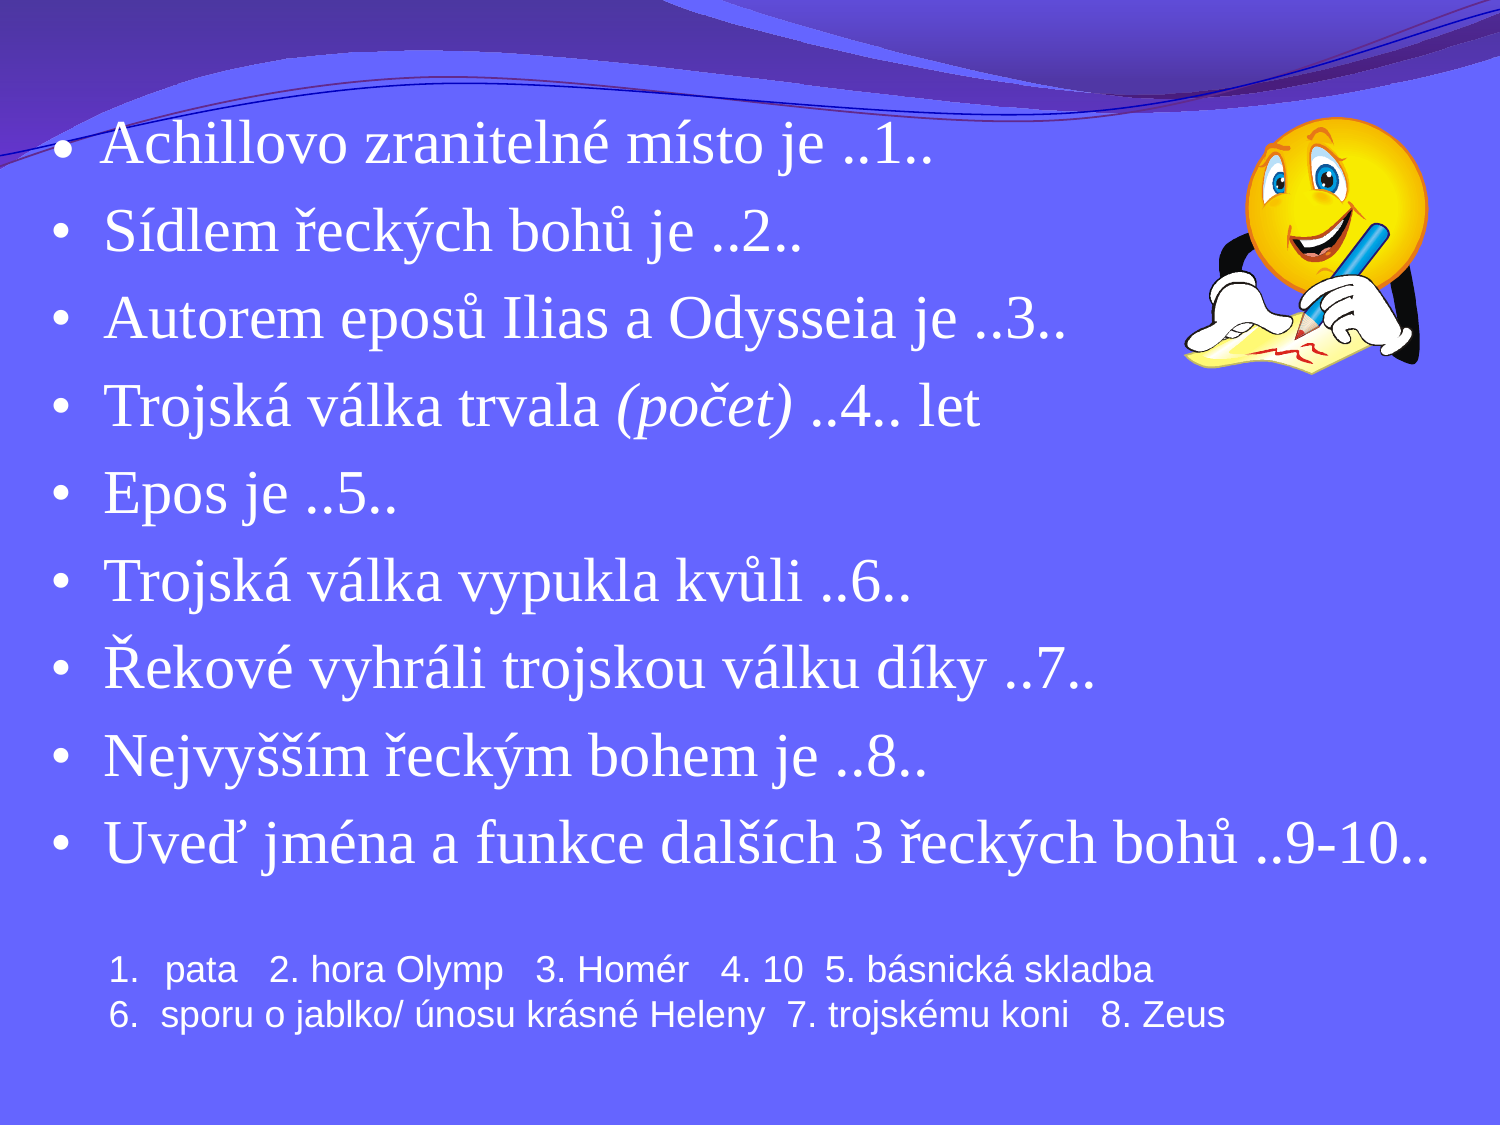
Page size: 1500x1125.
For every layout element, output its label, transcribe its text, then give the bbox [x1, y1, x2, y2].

picture [1183, 116, 1429, 376]
text_box pata 2. hora Olymp 3. Homér 4. 10 5. básnická skladba 6. sporu o jablko/ únosu krásné Heleny 7. trojskému koni 8. Zeus [93, 937, 1418, 1043]
list • Achillovo zranitelné místo je ..1.. • Sídlem řeckých bohů je ..2.. • Autorem eposů Ilias a Odysseia je ..3.. • Trojská válka trvala (počet) ..4.. let • Epos je ..5.. • Trojská válka vypukla kvůli ..6.. • Řekové vyhráli trojskou válku díky ..7.. • Nejvyšším řeckým bohem je ..8.. • Uveď jména a funkce dalších 3 řeckých bohů ..9-10.. [34, 93, 1500, 903]
